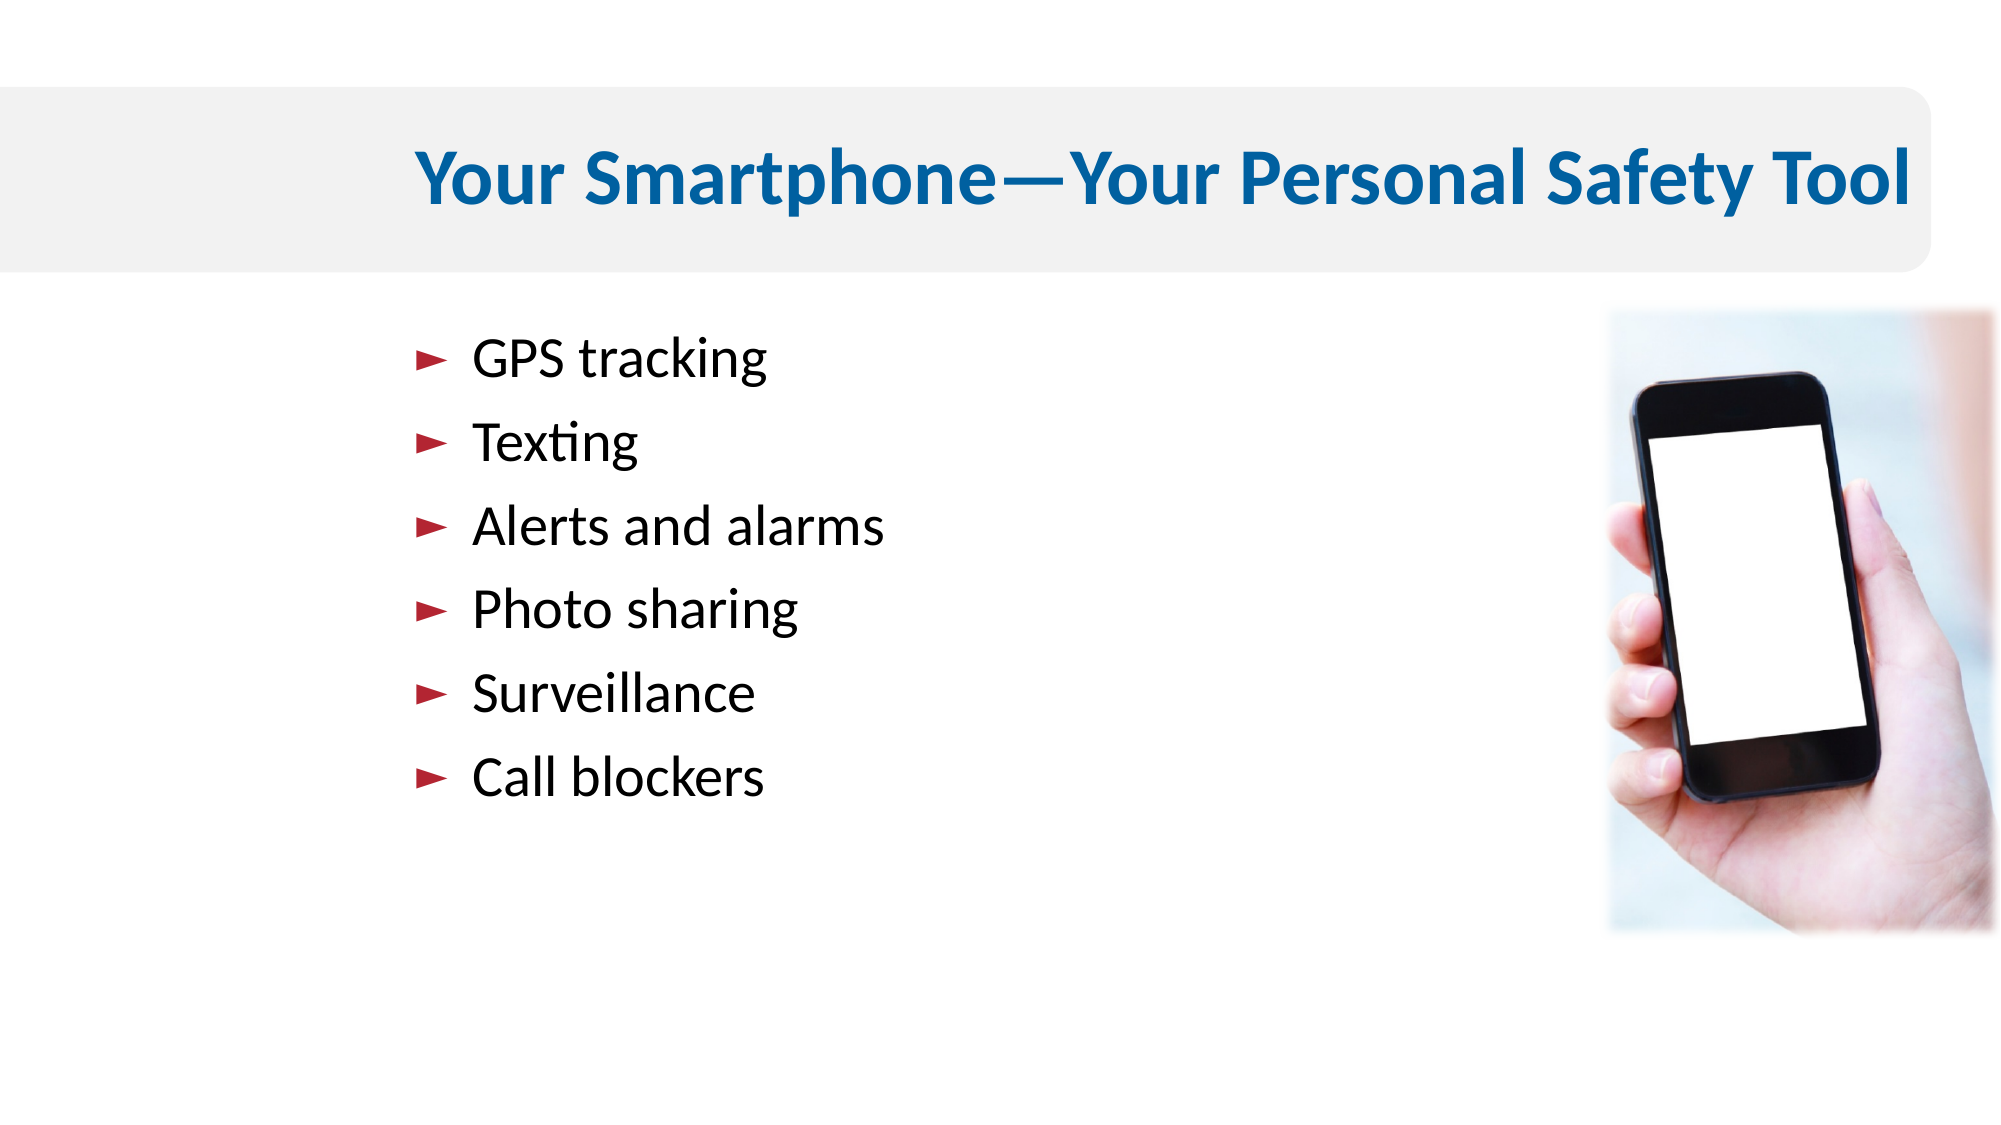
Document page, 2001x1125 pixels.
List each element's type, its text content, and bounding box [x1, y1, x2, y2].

list GPS tracking Texting Alerts and alarms Photo sharing Surveillance Call blockers [400, 319, 1932, 1015]
title Your Smartphone—Your Personal Safety Tool [400, 86, 1932, 270]
picture [1599, 300, 2000, 941]
